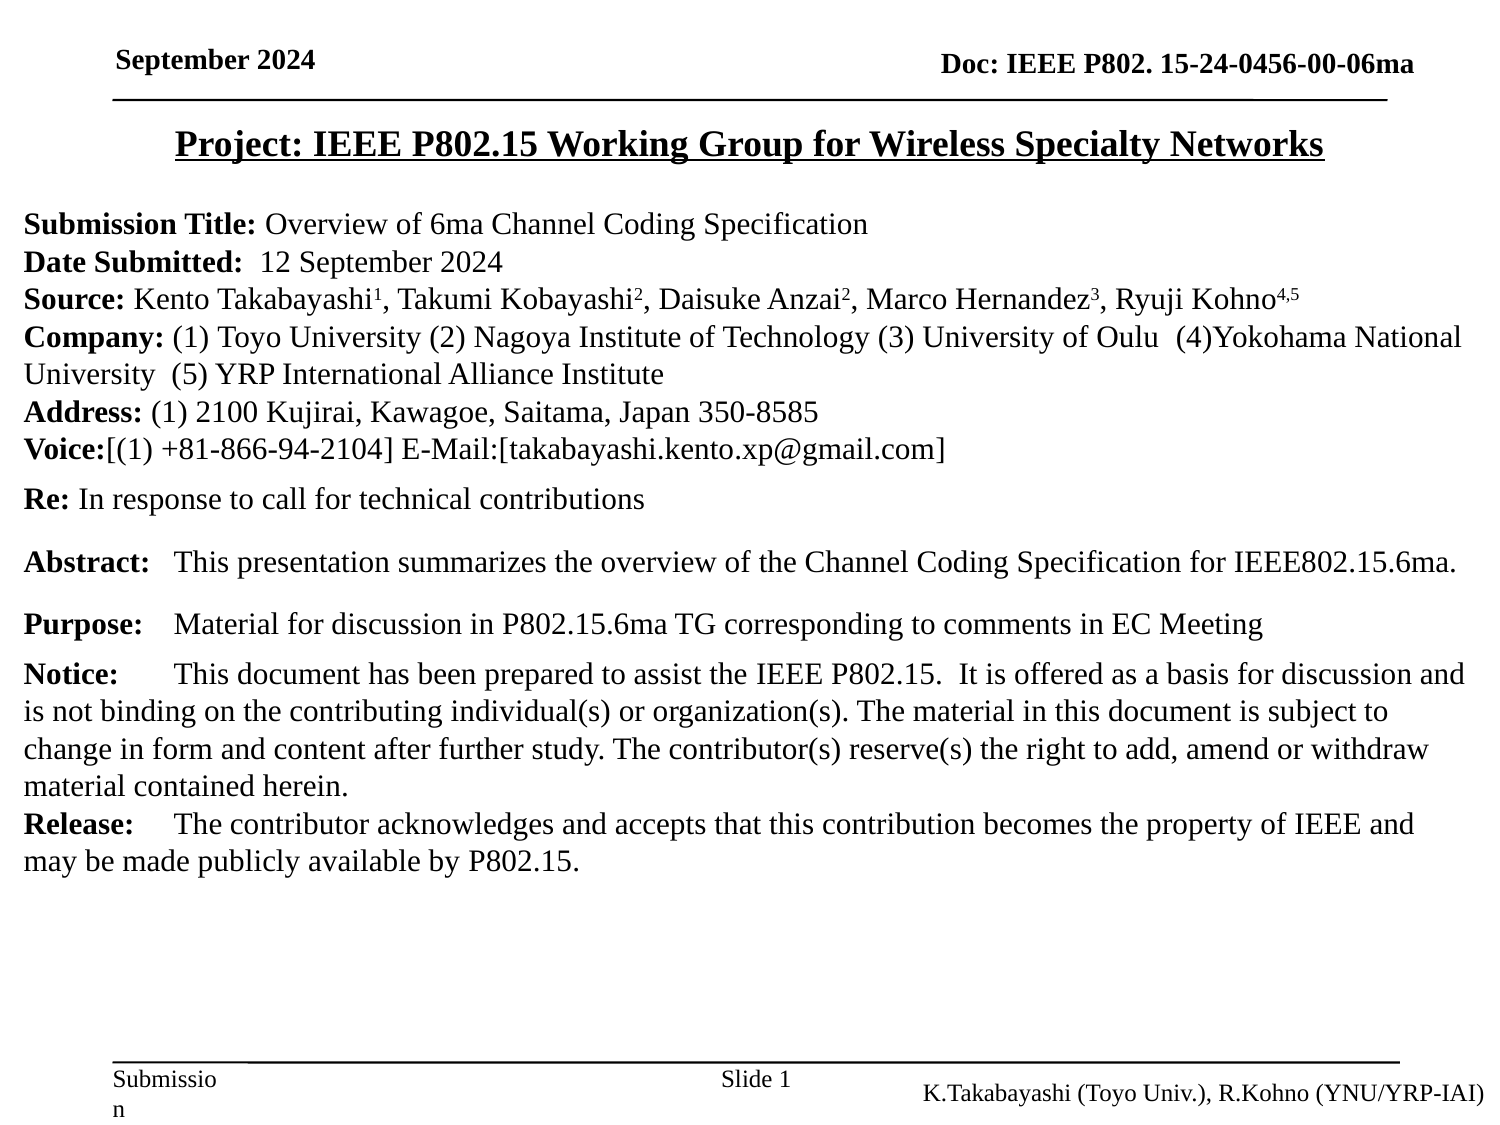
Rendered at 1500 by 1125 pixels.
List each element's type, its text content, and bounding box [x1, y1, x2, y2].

slide_number Slide 1 [711, 1061, 801, 1093]
text_box Project: IEEE P802.15 Working Group for Wireless Specialty Networks Submission Title: Overview of 6ma Channel Coding Specification Date Submitted: 12 September 2024 Source: Kento Takabayashi1, Takumi Kobayashi2, Daisuke Anzai2, Marco Hernandez3, Ryuji Kohno4,5 Company: (1) Toyo University (2) Nagoya Institute of Technology (3) University of Oulu (4)Yokohama National University (5) YRP International Alliance Institute Address: (1) 2100 Kujirai, Kawagoe, Saitama, Japan 350-8585 Voice:[(1) +81-866-94-2104] E-Mail:[takabayashi.kento.xp@gmail.com] Re: In response to call for technical contributions Abstract: This presentation summarizes the overview of the Channel Coding Specification for IEEE802.15.6ma. Purpose: Material for discussion in P802.15.6ma TG corresponding to comments in EC Meeting Notice: This document has been prepared to assist the IEEE P802.15. It is offered as a basis for discussion and is not binding on the contributing individual(s) or organization(s). The material in this document is subject to change in form and content after further study. The contributor(s) reserve(s) the right to add, amend or withdraw material contained herein. Release: The contributor acknowledges and accepts that this contribution becomes the property of IEEE and may be made publicly available by P802.15. [8, 66, 1492, 849]
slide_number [100, 30, 364, 91]
footer K.Takabayashi (Toyo Univ.), R.Kohno (YNU/YRP-IAI) [790, 1061, 1500, 1092]
